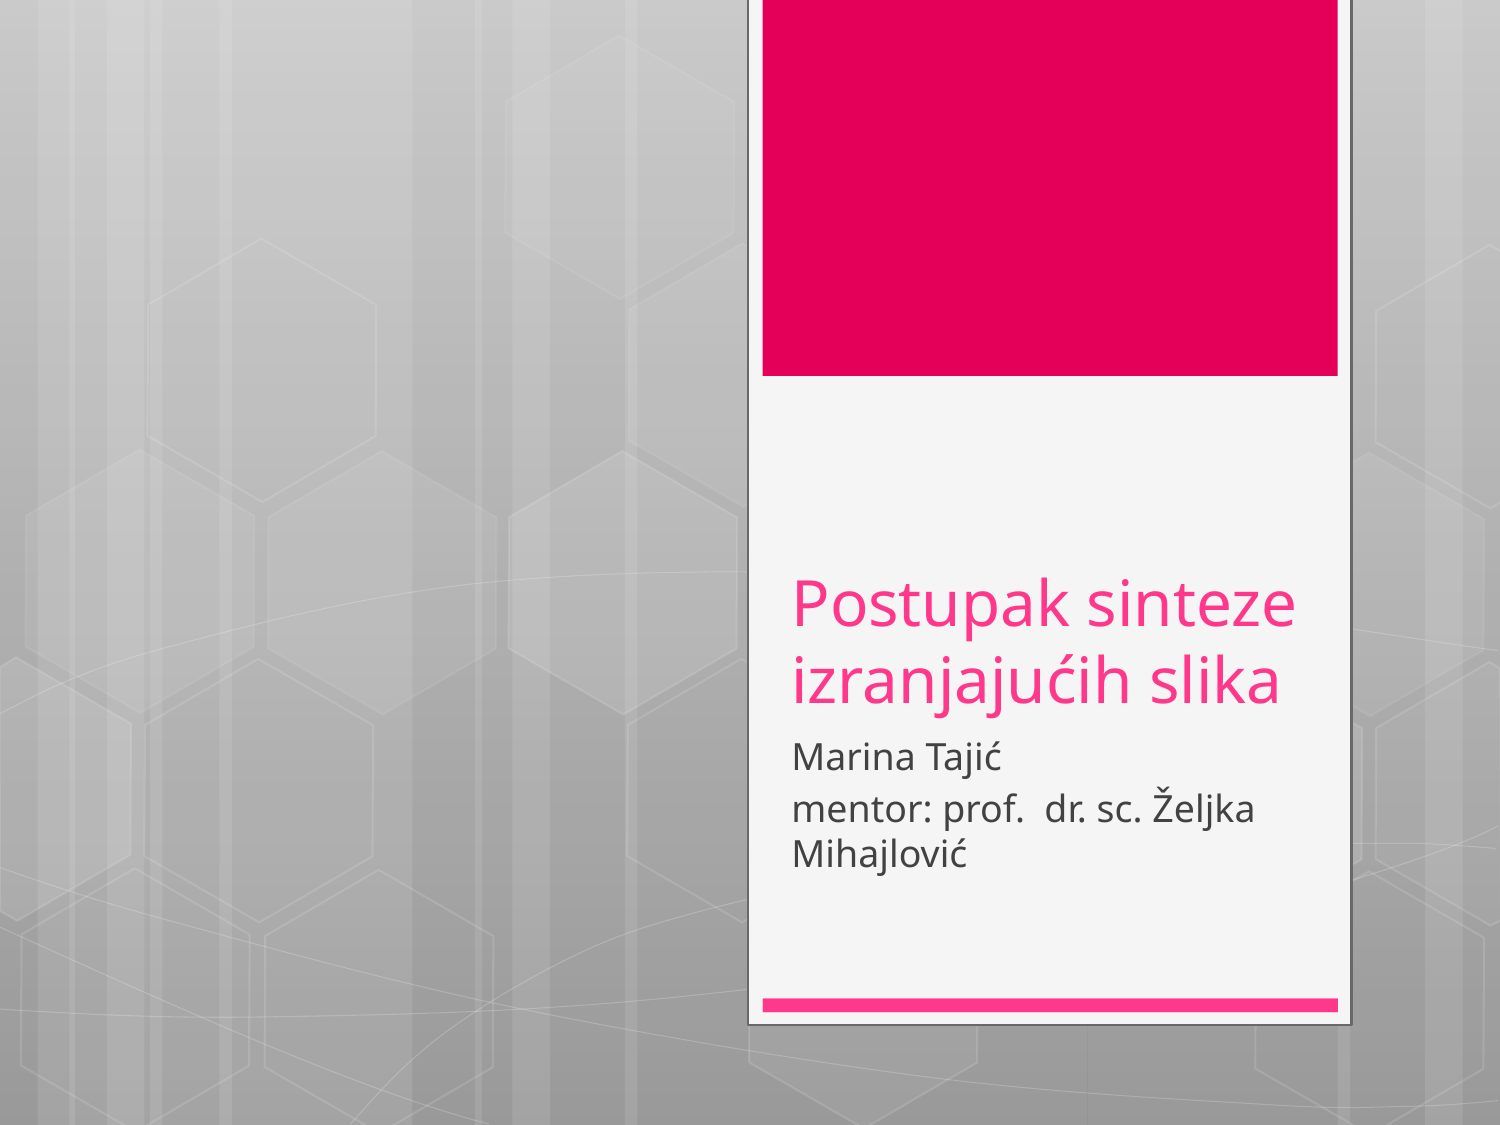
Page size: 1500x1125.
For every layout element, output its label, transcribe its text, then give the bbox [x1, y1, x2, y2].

title Postupak sinteze izranjajućih slika [776, 444, 1320, 724]
subtitle Marina Tajić mentor: prof. dr. sc. Željka Mihajlović [776, 725, 1320, 933]
